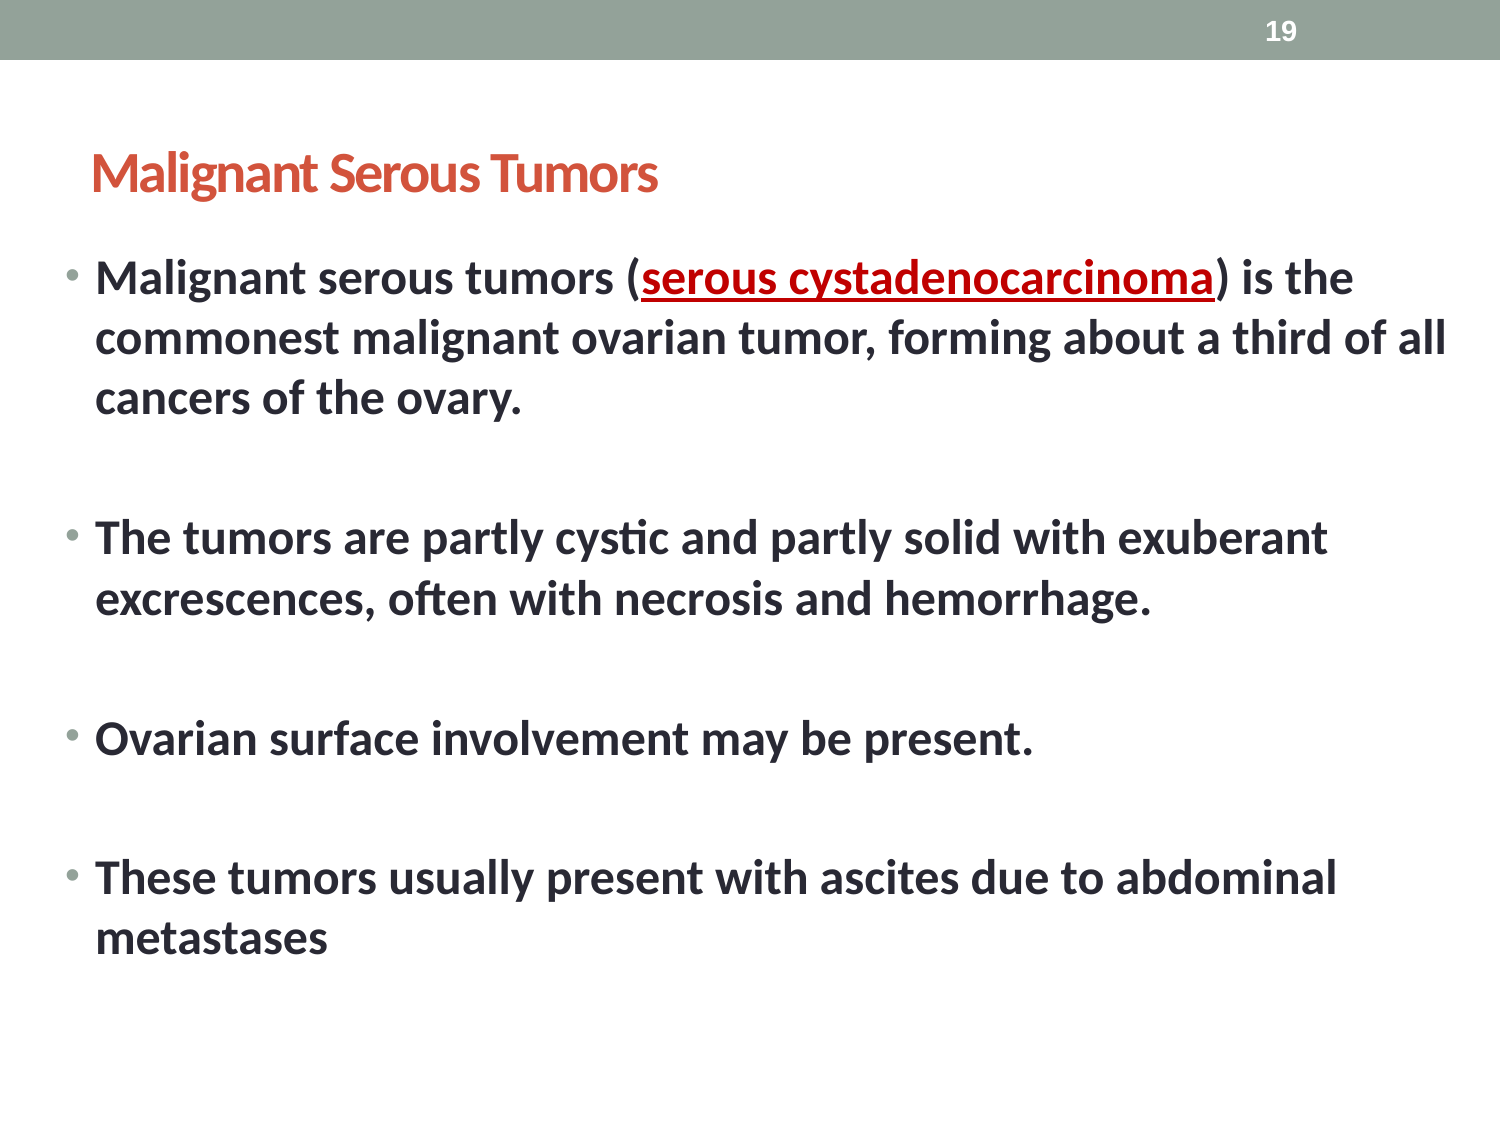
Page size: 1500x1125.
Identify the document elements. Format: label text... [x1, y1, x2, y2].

slide_number 19 [1250, 3, 1425, 57]
title Malignant Serous Tumors [75, 87, 1425, 237]
list Malignant serous tumors (serous cystadenocarcinoma) is the commonest malignant ovarian tumor, forming about a third of all cancers of the ovary. The tumors are partly cystic and partly solid with exuberant excrescences, often with necrosis and hemorrhage. Ovarian surface involvement may be present. These tumors usually present with ascites due to abdominal metastases [50, 237, 1500, 988]
